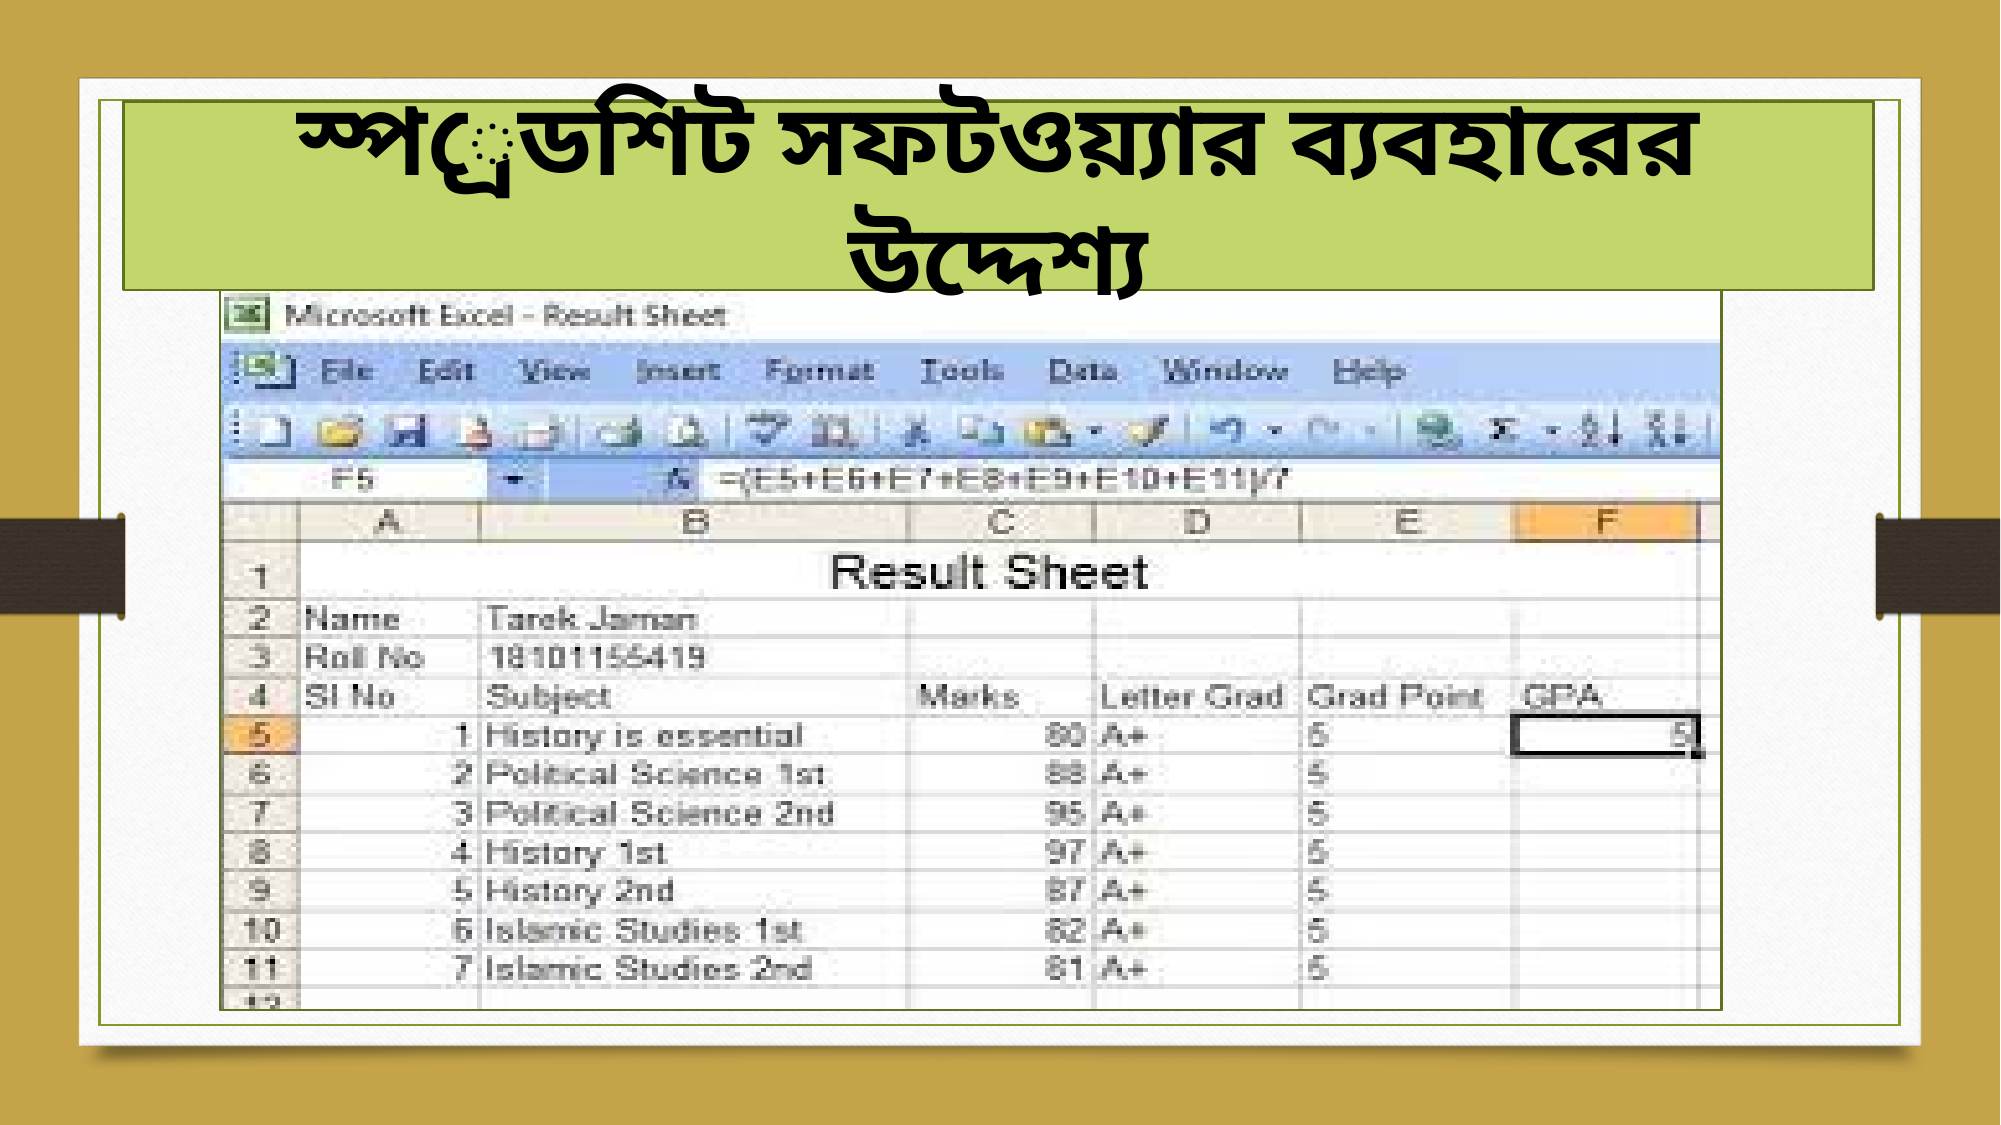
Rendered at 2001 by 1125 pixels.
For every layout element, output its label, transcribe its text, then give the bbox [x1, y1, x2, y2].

text_box [219, 291, 1723, 1011]
text_box স্প্রেডশিট সফটওয়্যার ব্যবহারের উদ্দেশ্য [122, 100, 1875, 291]
picture [0, 0, 2001, 1125]
